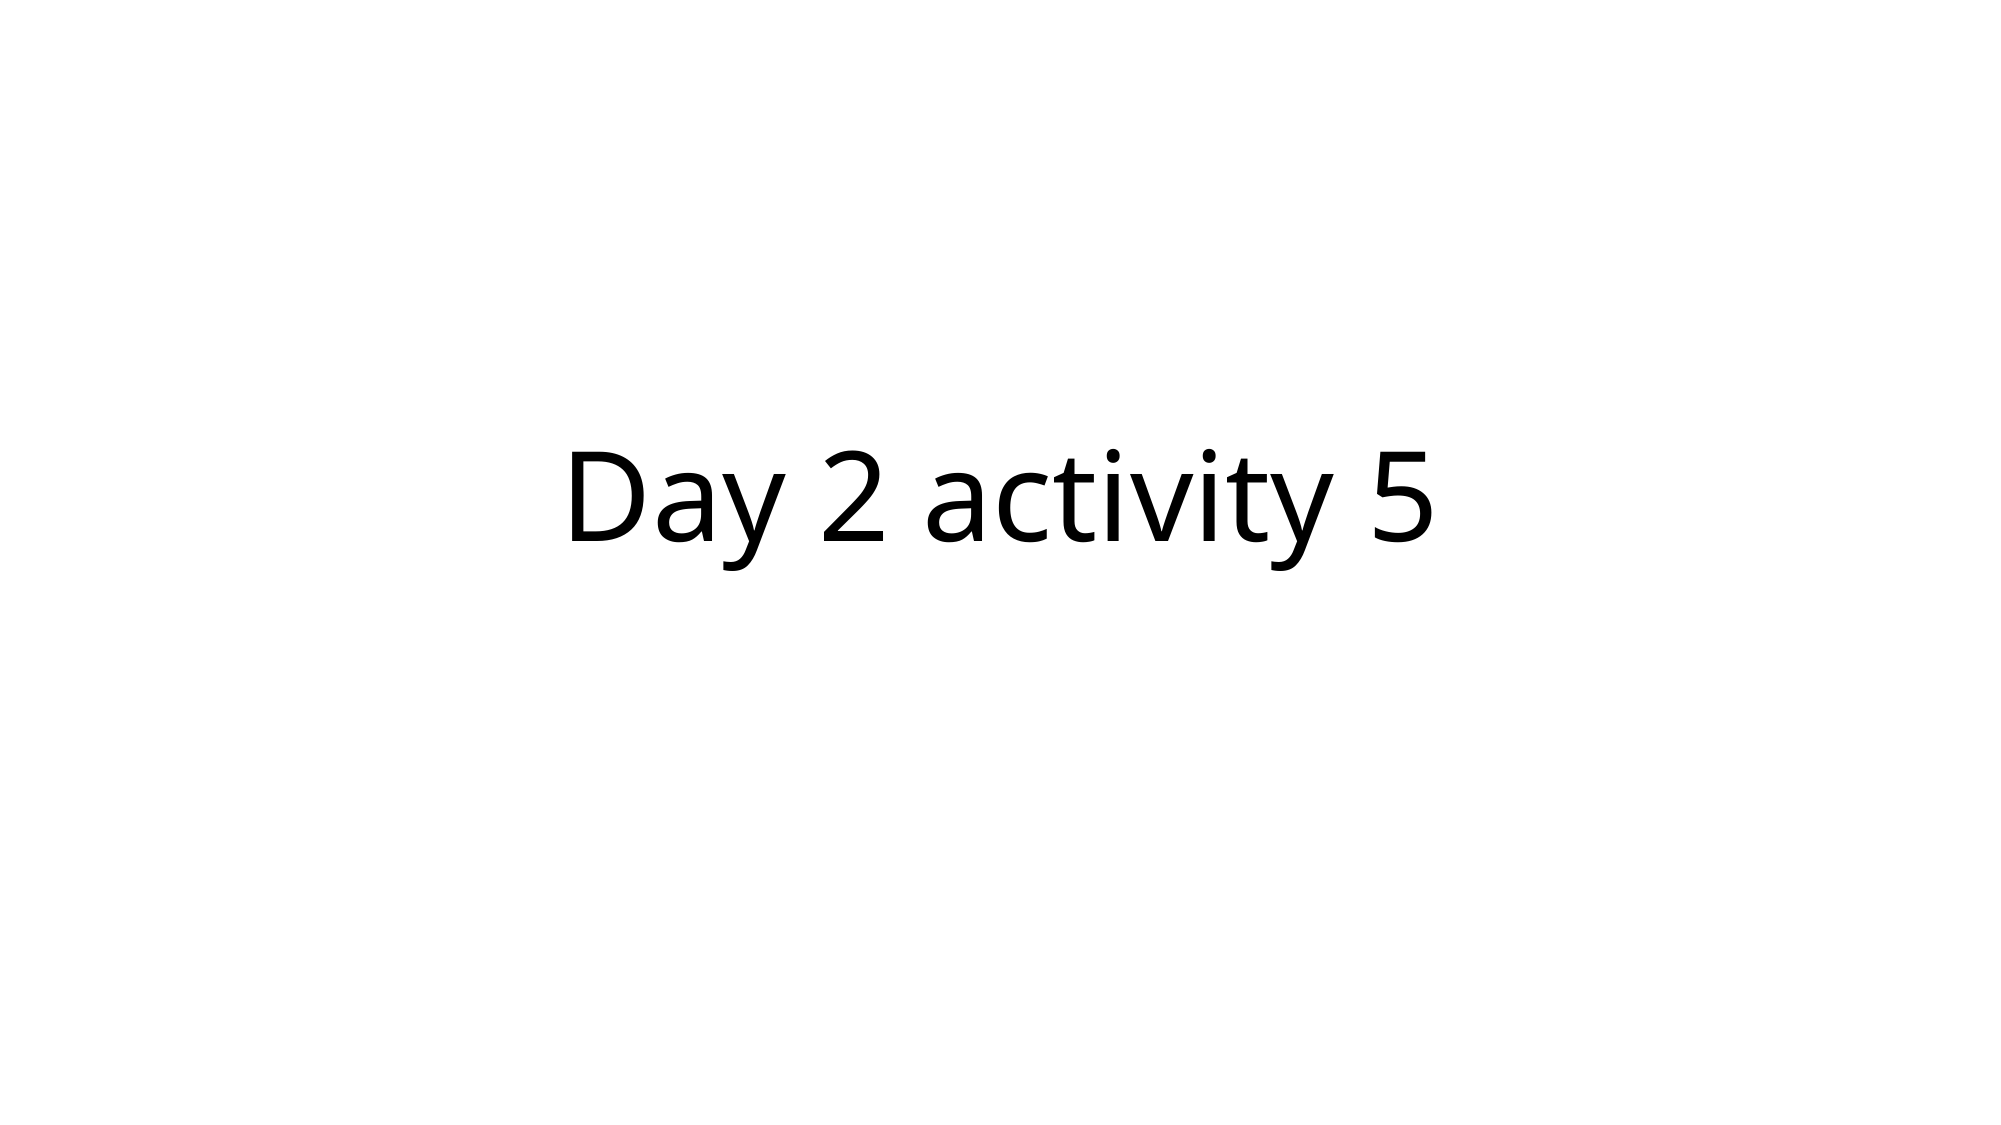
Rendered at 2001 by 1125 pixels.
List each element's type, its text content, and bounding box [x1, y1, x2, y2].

title Day 2 activity 5 [249, 184, 1750, 576]
